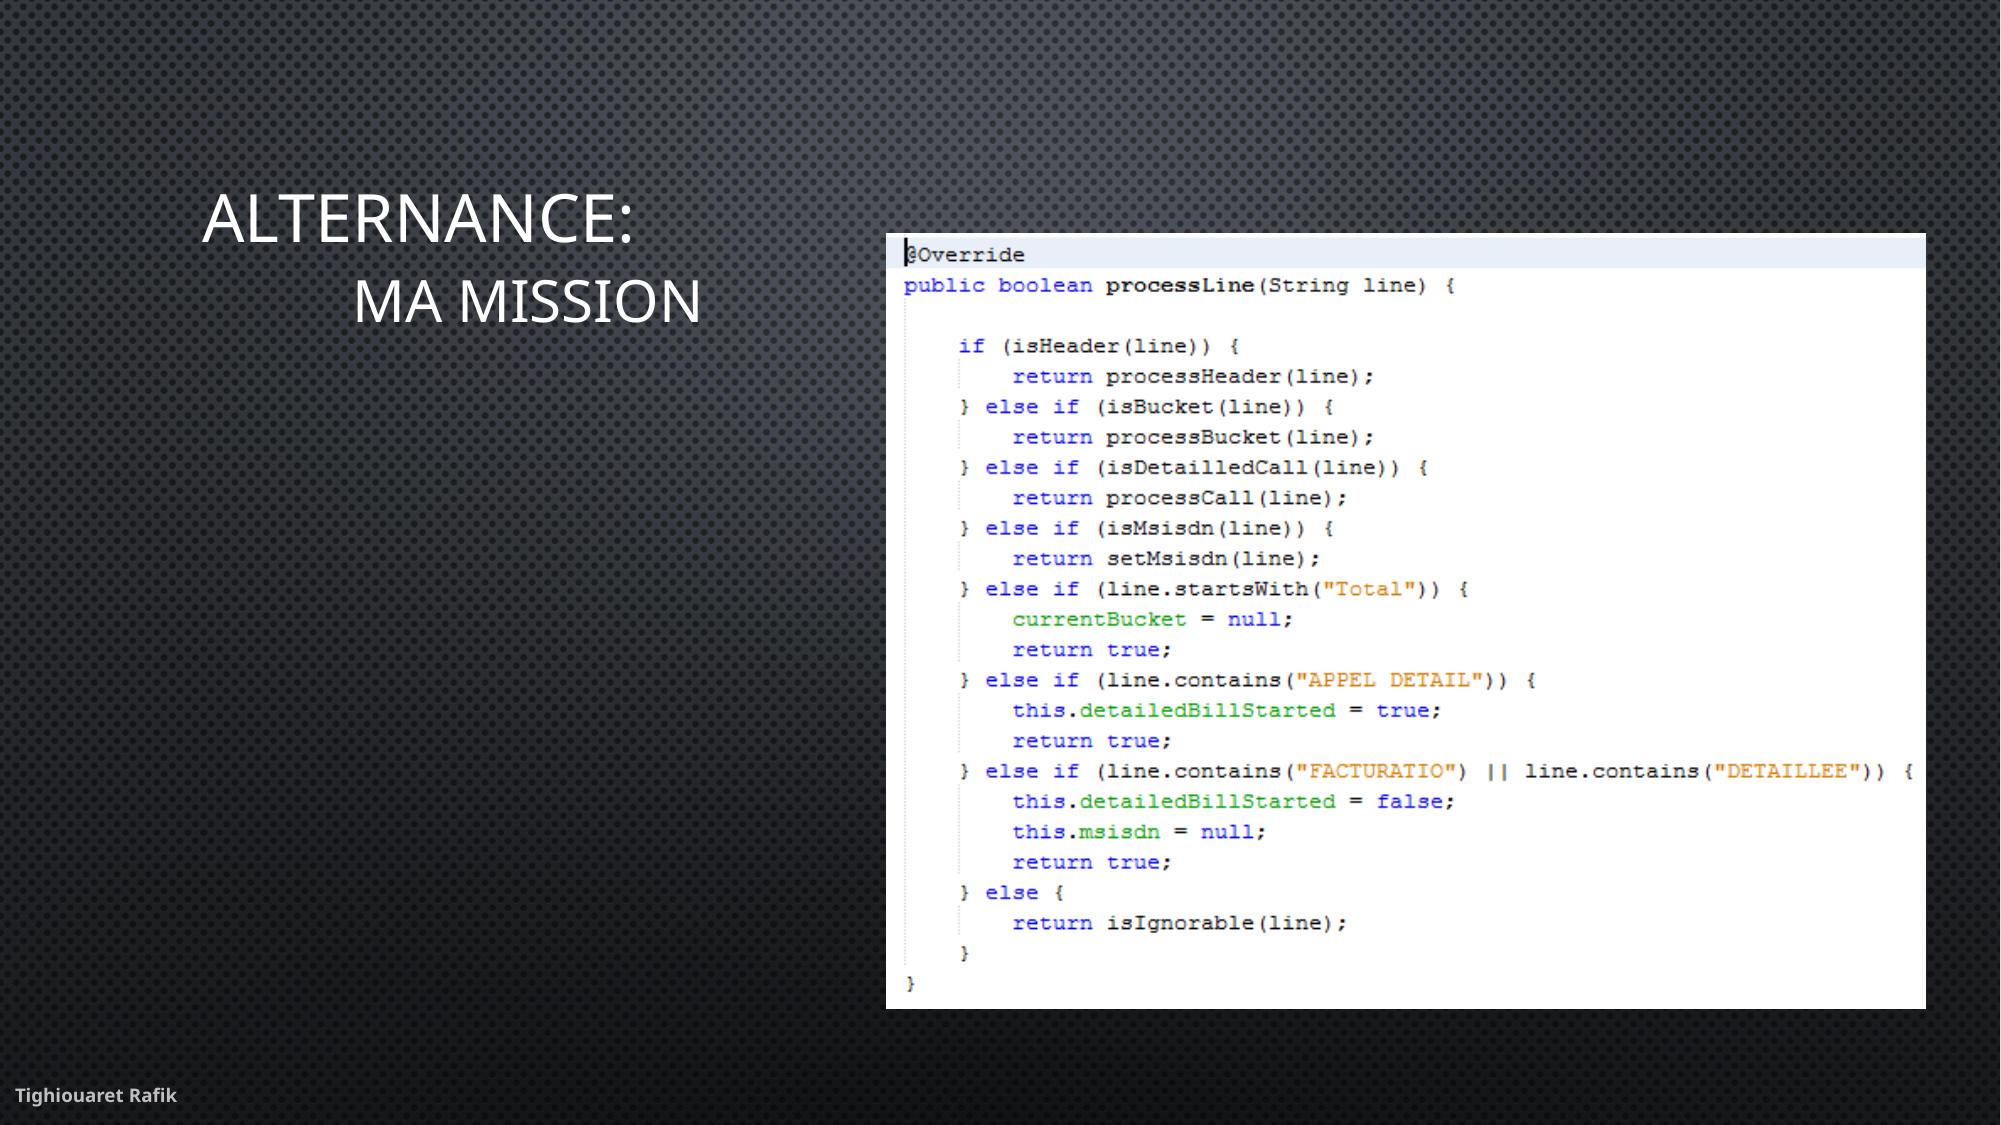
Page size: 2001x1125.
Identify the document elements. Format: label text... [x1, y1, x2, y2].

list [886, 232, 1926, 1009]
title ALTERNANCE: Ma mission [187, 99, 1813, 413]
footer Tighiouaret Rafik [0, 1065, 1238, 1125]
